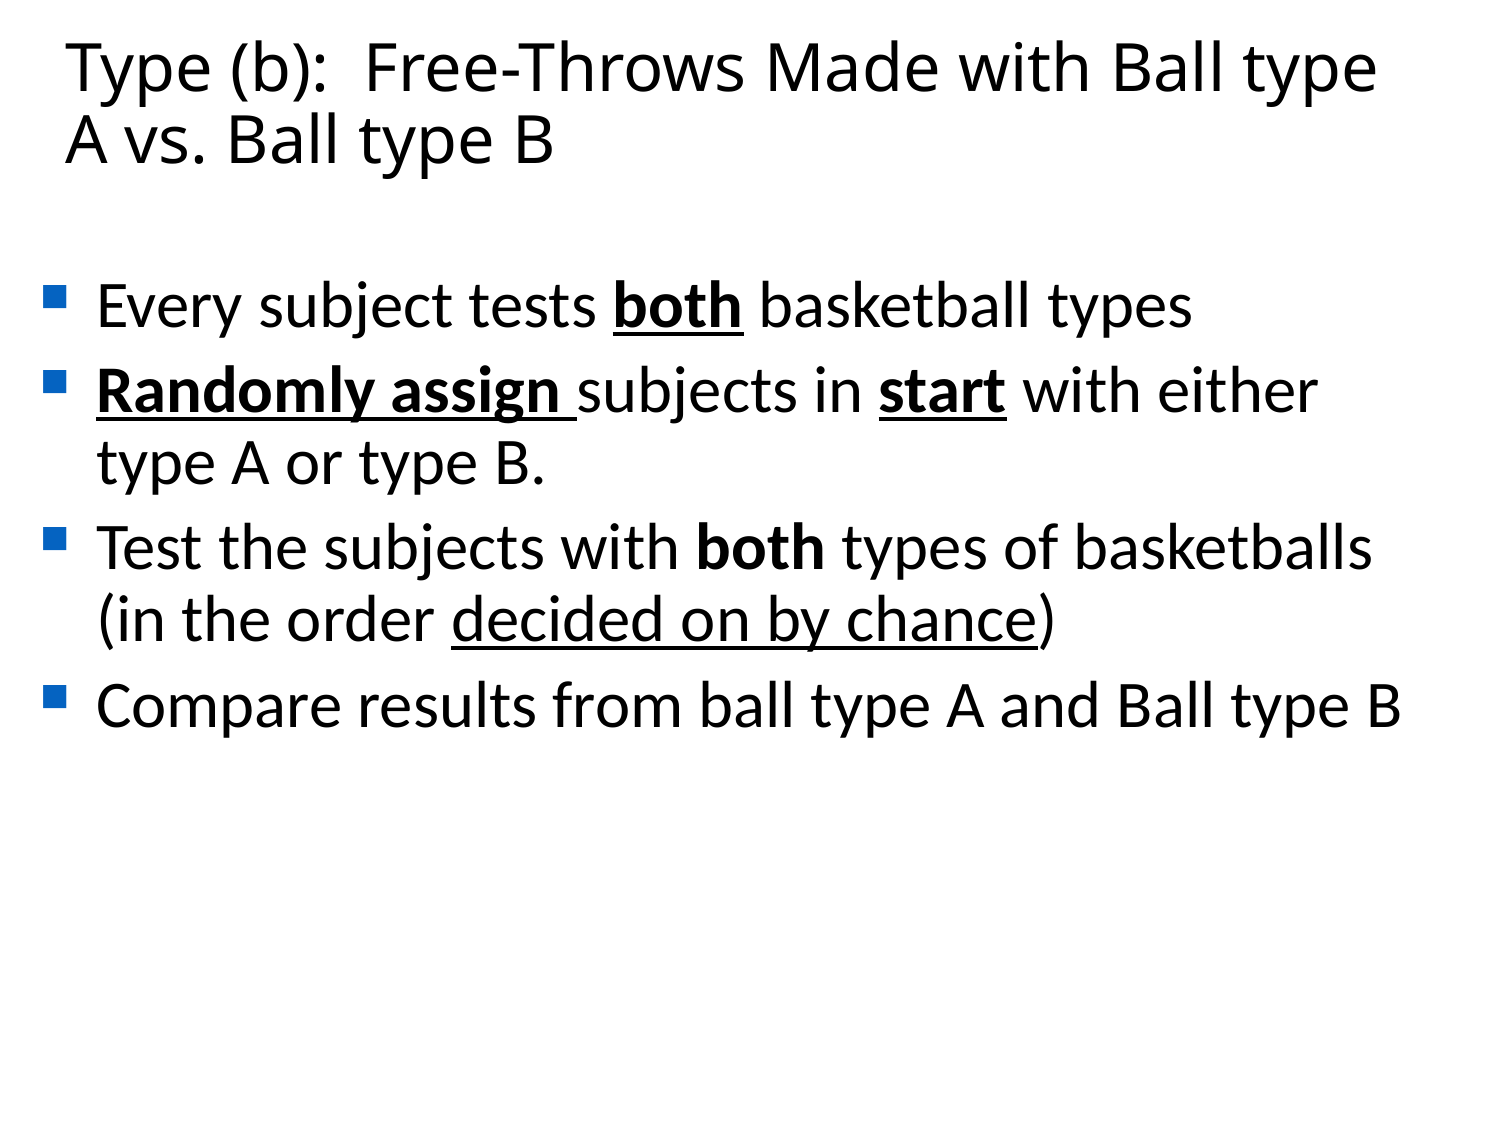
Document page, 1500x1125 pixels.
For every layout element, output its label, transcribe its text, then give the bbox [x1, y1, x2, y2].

title Type (b): Free-Throws Made with Ball type A vs. Ball type B [50, 0, 1400, 262]
text_box Every subject tests both basketball types Randomly assign subjects in start with either type A or type B. Test the subjects with both types of basketballs (in the order decided on by chance) Compare results from ball type A and Ball type B [24, 262, 1425, 1006]
